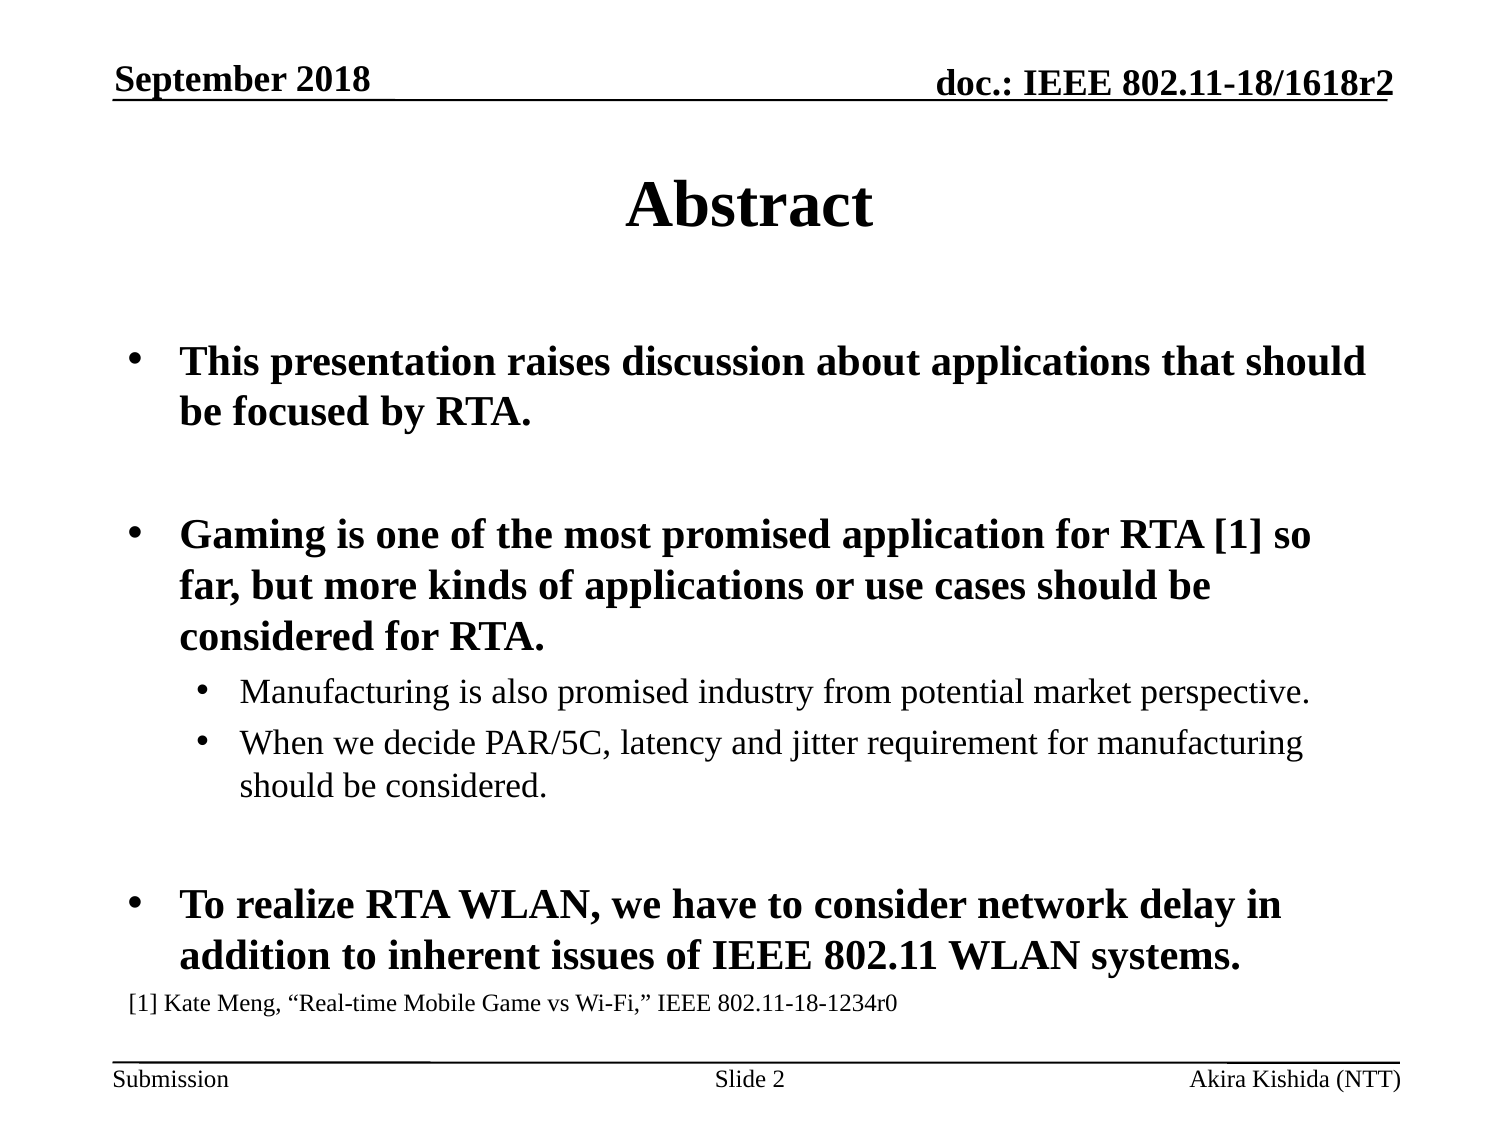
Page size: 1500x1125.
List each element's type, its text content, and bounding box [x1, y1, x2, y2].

list This presentation raises discussion about applications that should be focused by RTA. Gaming is one of the most promised application for RTA [1] so far, but more kinds of applications or use cases should be considered for RTA. Manufacturing is also promised industry from potential market perspective. When we decide PAR/5C, latency and jitter requirement for manufacturing should be considered. To realize RTA WLAN, we have to consider network delay in addition to inherent issues of IEEE 802.11 WLAN systems. [112, 324, 1388, 988]
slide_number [114, 54, 423, 100]
title Abstract [112, 112, 1388, 288]
text_box [1] Kate Meng, “Real-time Mobile Game vs Wi-Fi,” IEEE 802.11-18-1234r0 [113, 978, 1402, 1024]
footer Akira Kishida (NTT) [878, 1061, 1402, 1093]
slide_number Slide 2 [684, 1061, 816, 1123]
